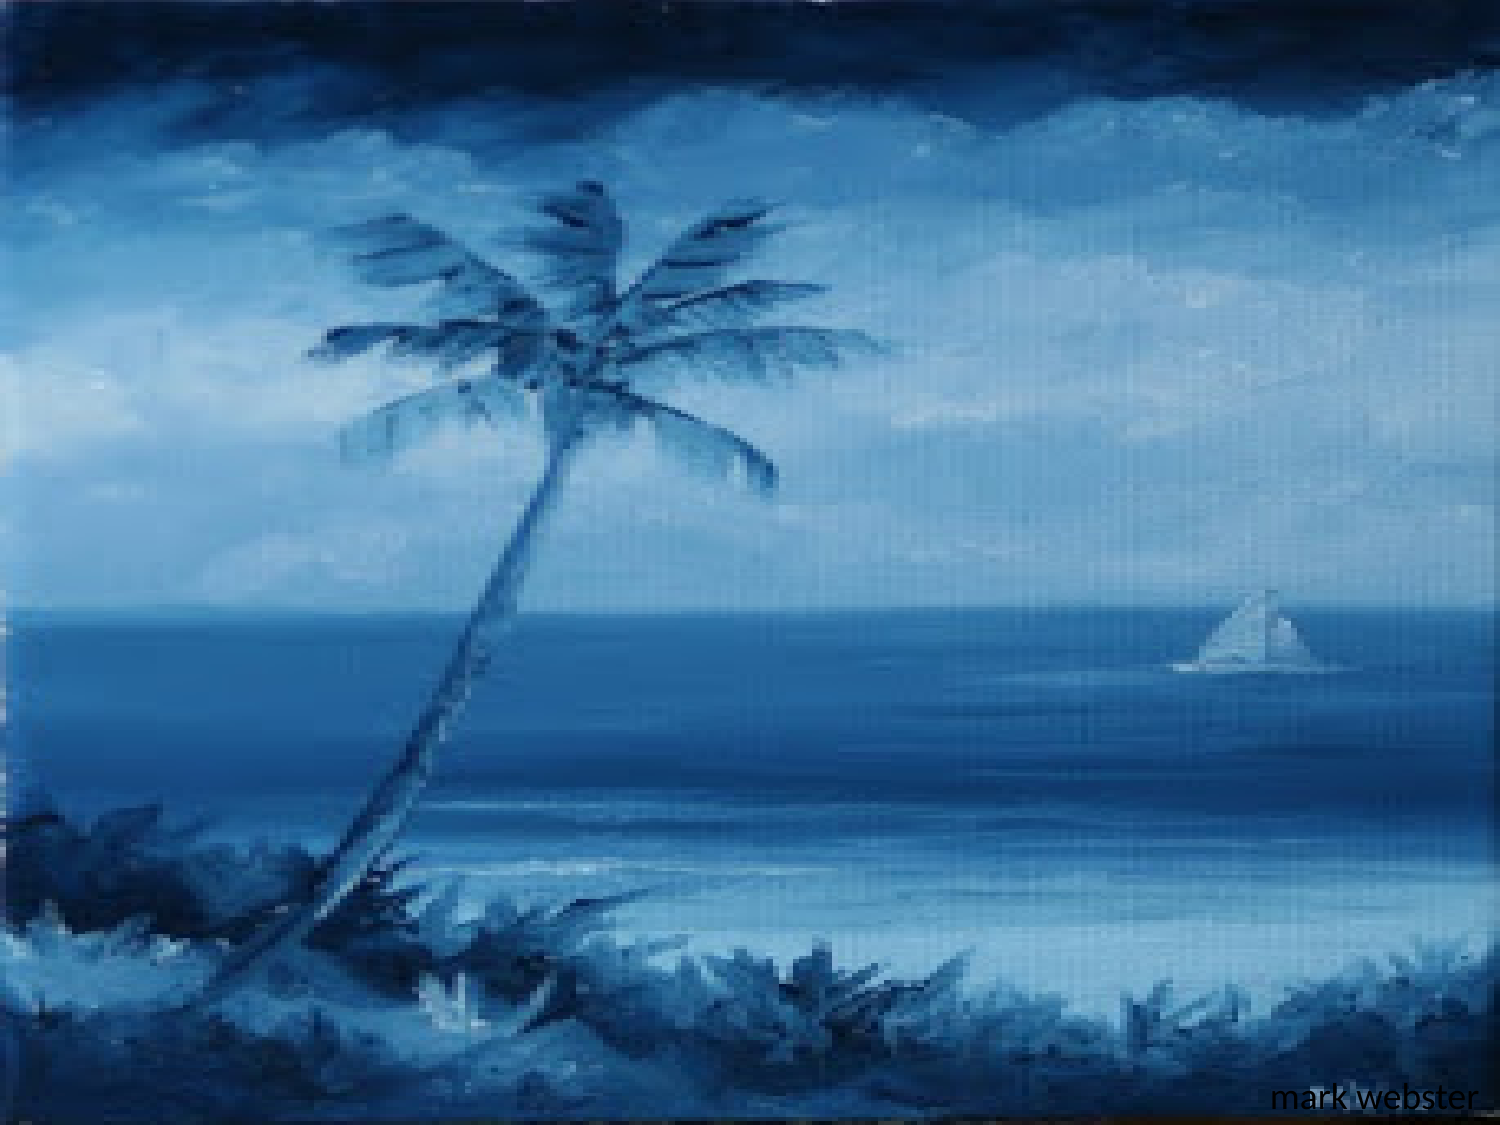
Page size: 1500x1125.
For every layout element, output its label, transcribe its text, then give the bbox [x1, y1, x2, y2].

text_box mark webster [1255, 1064, 1495, 1124]
picture [0, 0, 1500, 1125]
